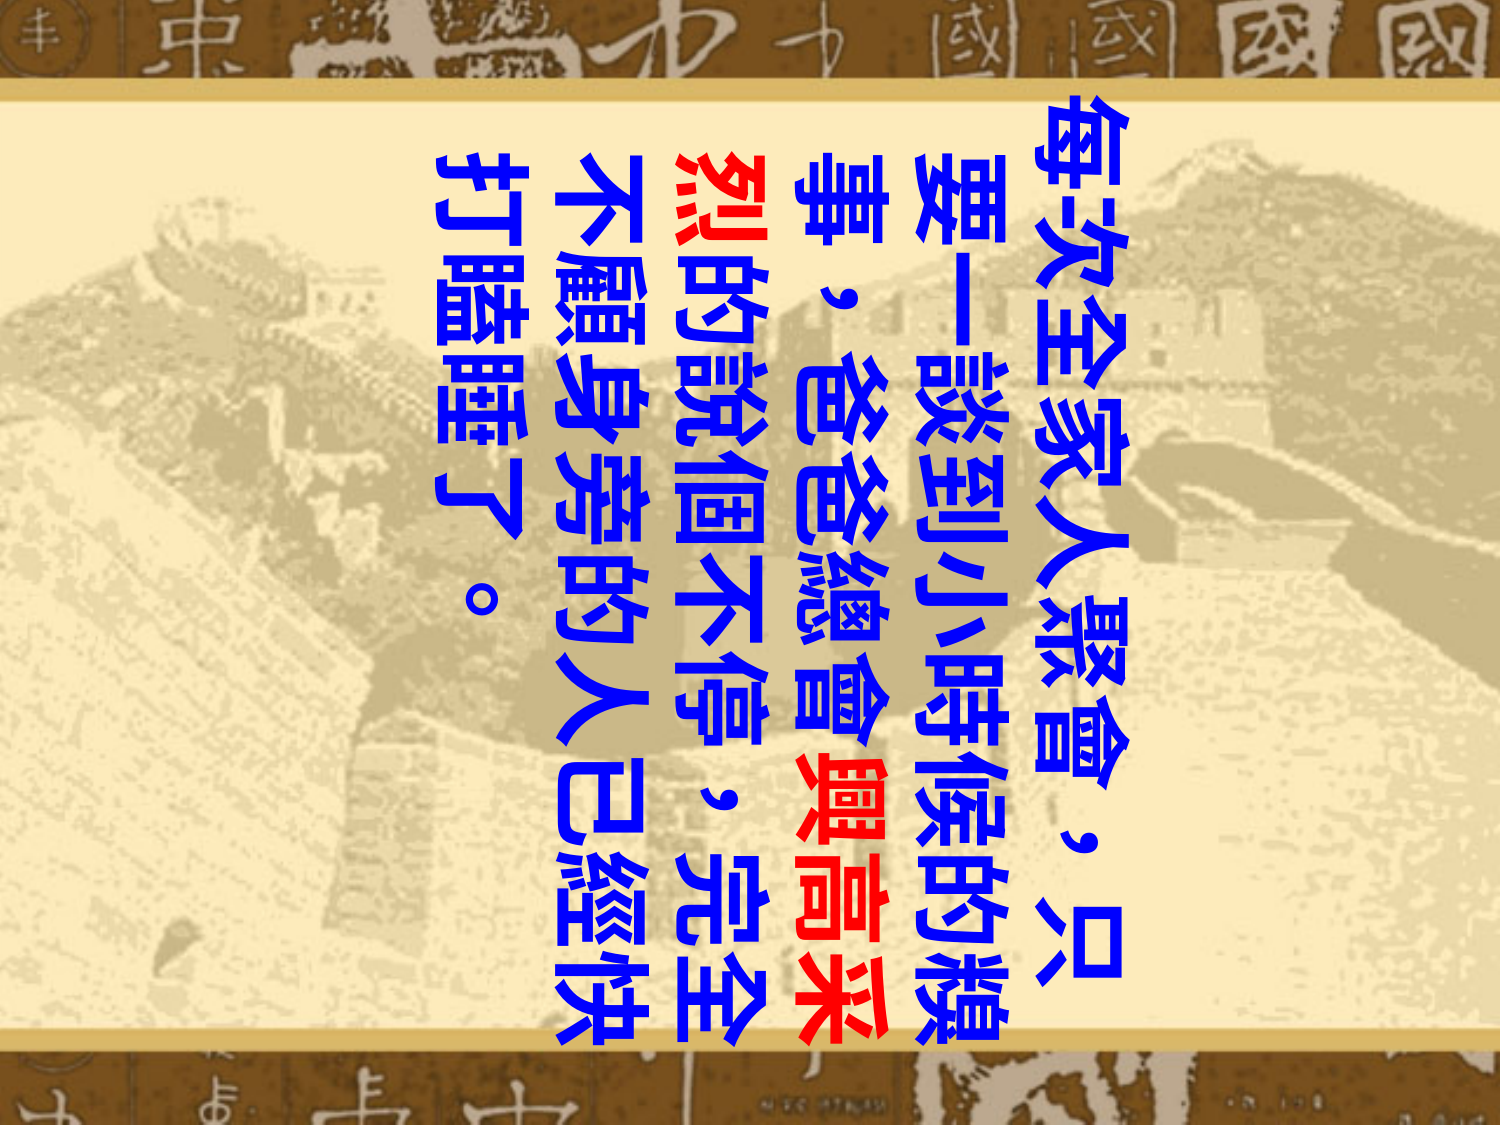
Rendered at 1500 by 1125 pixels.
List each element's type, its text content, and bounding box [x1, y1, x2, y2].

picture [0, 0, 1500, 1125]
text_box 每次全家人聚會，只要一談到小時候的糗事，爸爸總會興高采烈的說個不停，完全不顧身旁的人已經快打瞌睡了。 [336, 78, 1152, 1071]
